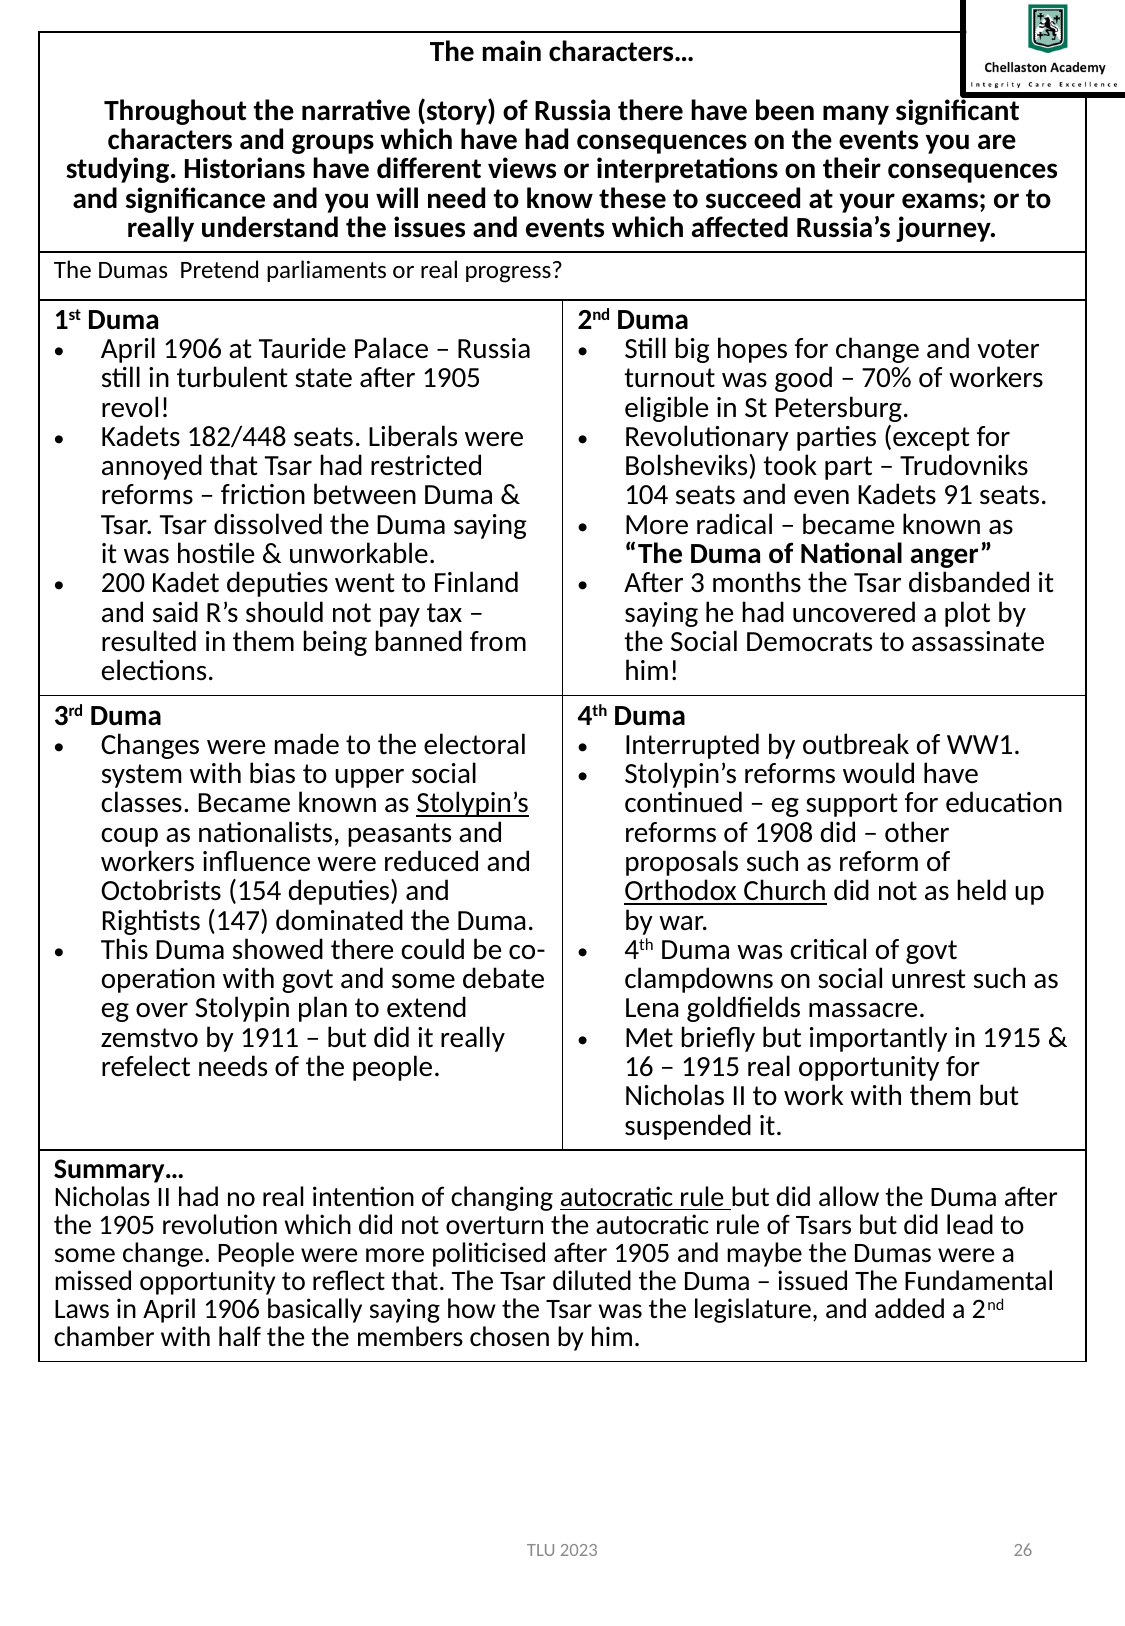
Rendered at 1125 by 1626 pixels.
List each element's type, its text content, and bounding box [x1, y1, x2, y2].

table_cell 1st Duma April 1906 at Tauride Palace – Russia still in turbulent state after 1905 revol! Kadets 182/448 seats. Liberals were annoyed that Tsar had restricted reforms – friction between Duma & Tsar. Tsar dissolved the Duma saying it was hostile & unworkable. 200 Kadet deputies went to Finland and said R’s should not pay tax – resulted in them being banned from elections. [40, 301, 562, 695]
picture [966, 0, 1125, 92]
table_header The main characters… Throughout the narrative (story) of Russia there have been many significant characters and groups which have had consequences on the events you are studying. Historians have different views or interpretations on their consequences and significance and you will need to know these to succeed at your exams; or to really understand the issues and events which affected Russia’s journey. [40, 33, 1085, 251]
slide_number 26 [794, 1506, 1048, 1593]
table_cell The Dumas Pretend parliaments or real progress? [40, 253, 1085, 299]
table_cell Summary… Nicholas II had no real intention of changing autocratic rule but did allow the Duma after the 1905 revolution which did not overturn the autocratic rule of Tsars but did lead to some change. People were more politicised after 1905 and maybe the Dumas were a missed opportunity to reflect that. The Tsar diluted the Duma – issued The Fundamental Laws in April 1906 basically saying how the Tsar was the legislature, and added a 2nd chamber with half the the members chosen by him. [40, 1151, 1085, 1361]
table_cell 4th Duma Interrupted by outbreak of WW1. Stolypin’s reforms would have continued – eg support for education reforms of 1908 did – other proposals such as reform of Orthodox Church did not as held up by war. 4th Duma was critical of govt clampdowns on social unrest such as Lena goldfields massacre. Met briefly but importantly in 1915 & 16 – 1915 real opportunity for Nicholas II to work with them but suspended it. [563, 696, 1085, 1149]
table_cell 3rd Duma Changes were made to the electoral system with bias to upper social classes. Became known as Stolypin’s coup as nationalists, peasants and workers influence were reduced and Octobrists (154 deputies) and Rightists (147) dominated the Duma. This Duma showed there could be co-operation with govt and some debate eg over Stolypin plan to extend zemstvo by 1911 – but did it really refelect needs of the people. [40, 696, 562, 1149]
table_cell 2nd Duma Still big hopes for change and voter turnout was good – 70% of workers eligible in St Petersburg. Revolutionary parties (except for Bolsheviks) took part – Trudovniks 104 seats and even Kadets 91 seats. More radical – became known as “The Duma of National anger” After 3 months the Tsar disbanded it saying he had uncovered a plot by the Social Democrats to assassinate him! [563, 301, 1085, 695]
footer TLU 2023 [372, 1506, 753, 1593]
